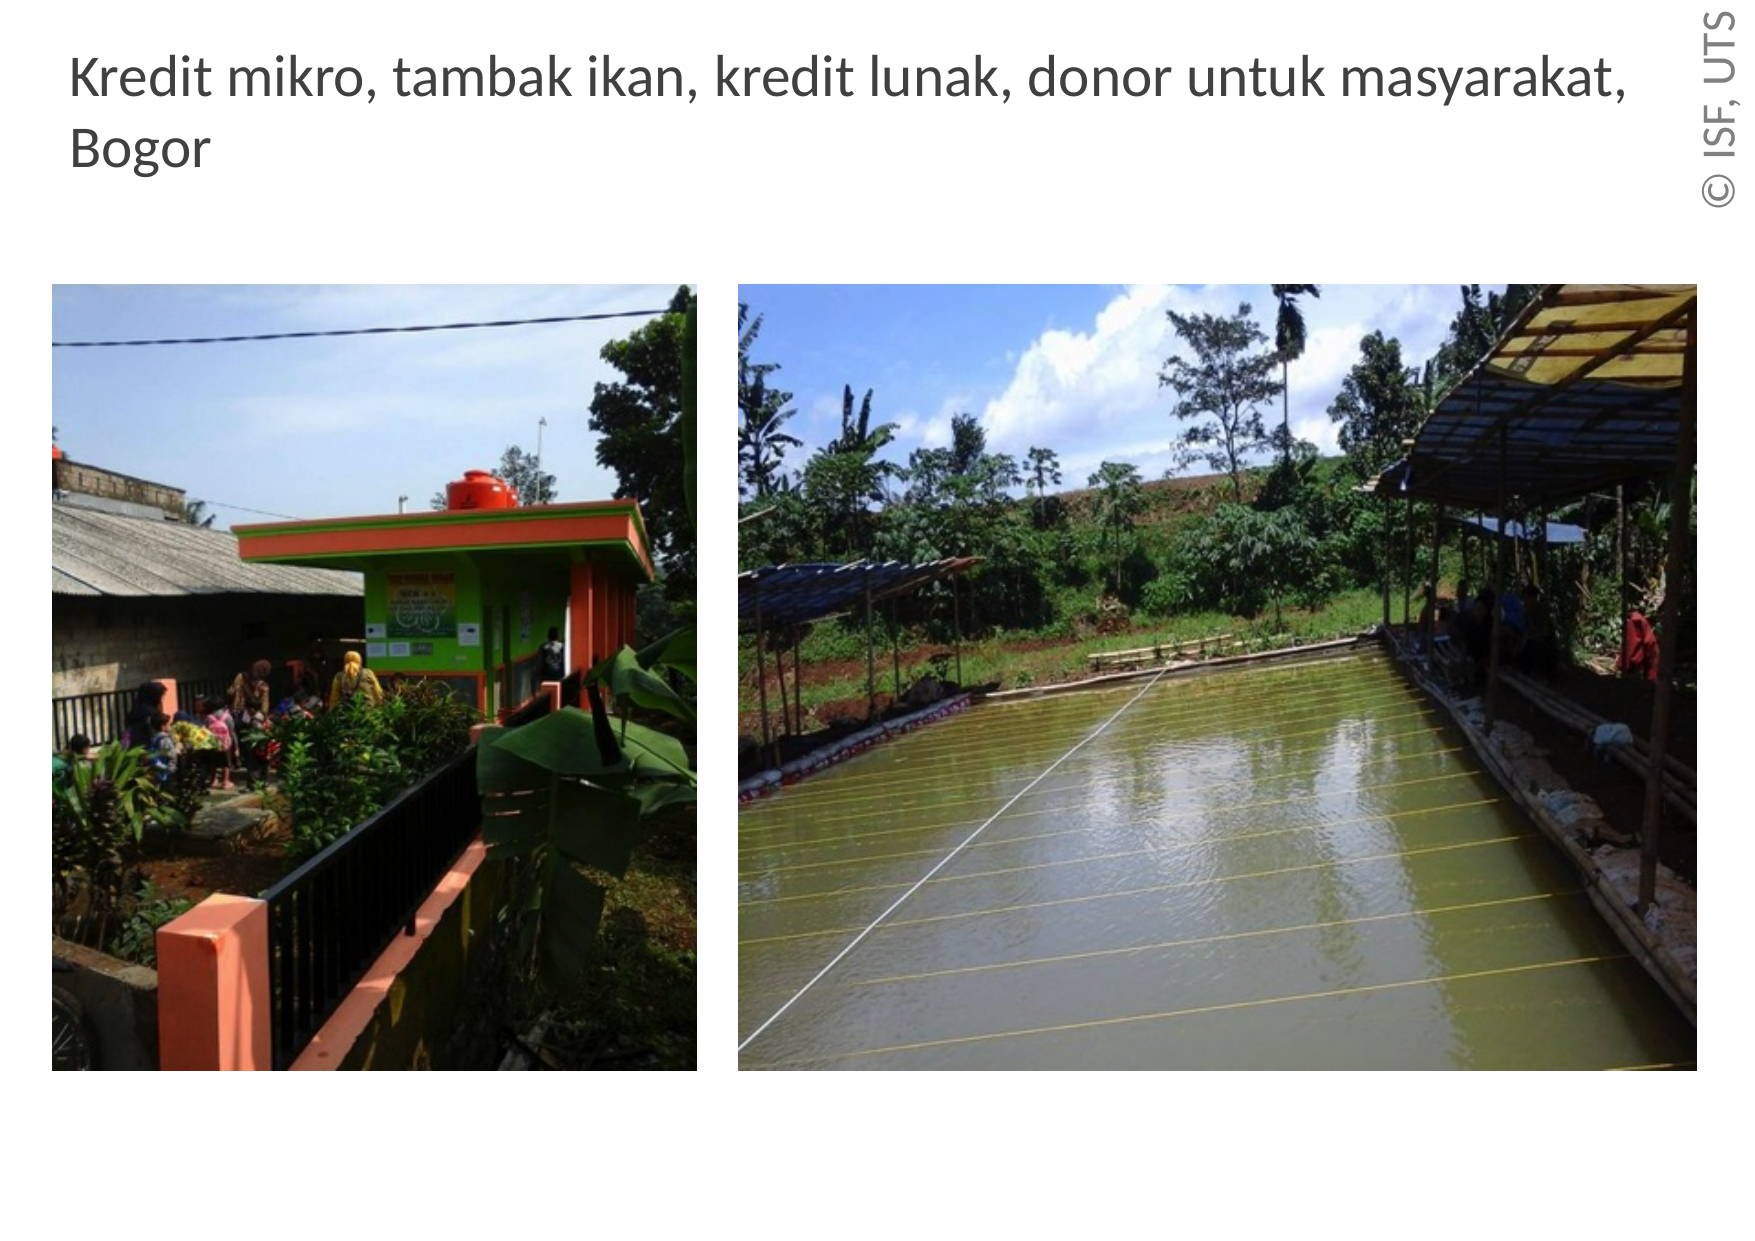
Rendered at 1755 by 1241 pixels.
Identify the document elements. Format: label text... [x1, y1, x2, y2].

title Kredit mikro, tambak ikan, kredit lunak, donor untuk masyarakat, Bogor [52, 28, 1697, 188]
picture [737, 284, 1697, 1071]
picture [52, 284, 697, 1071]
